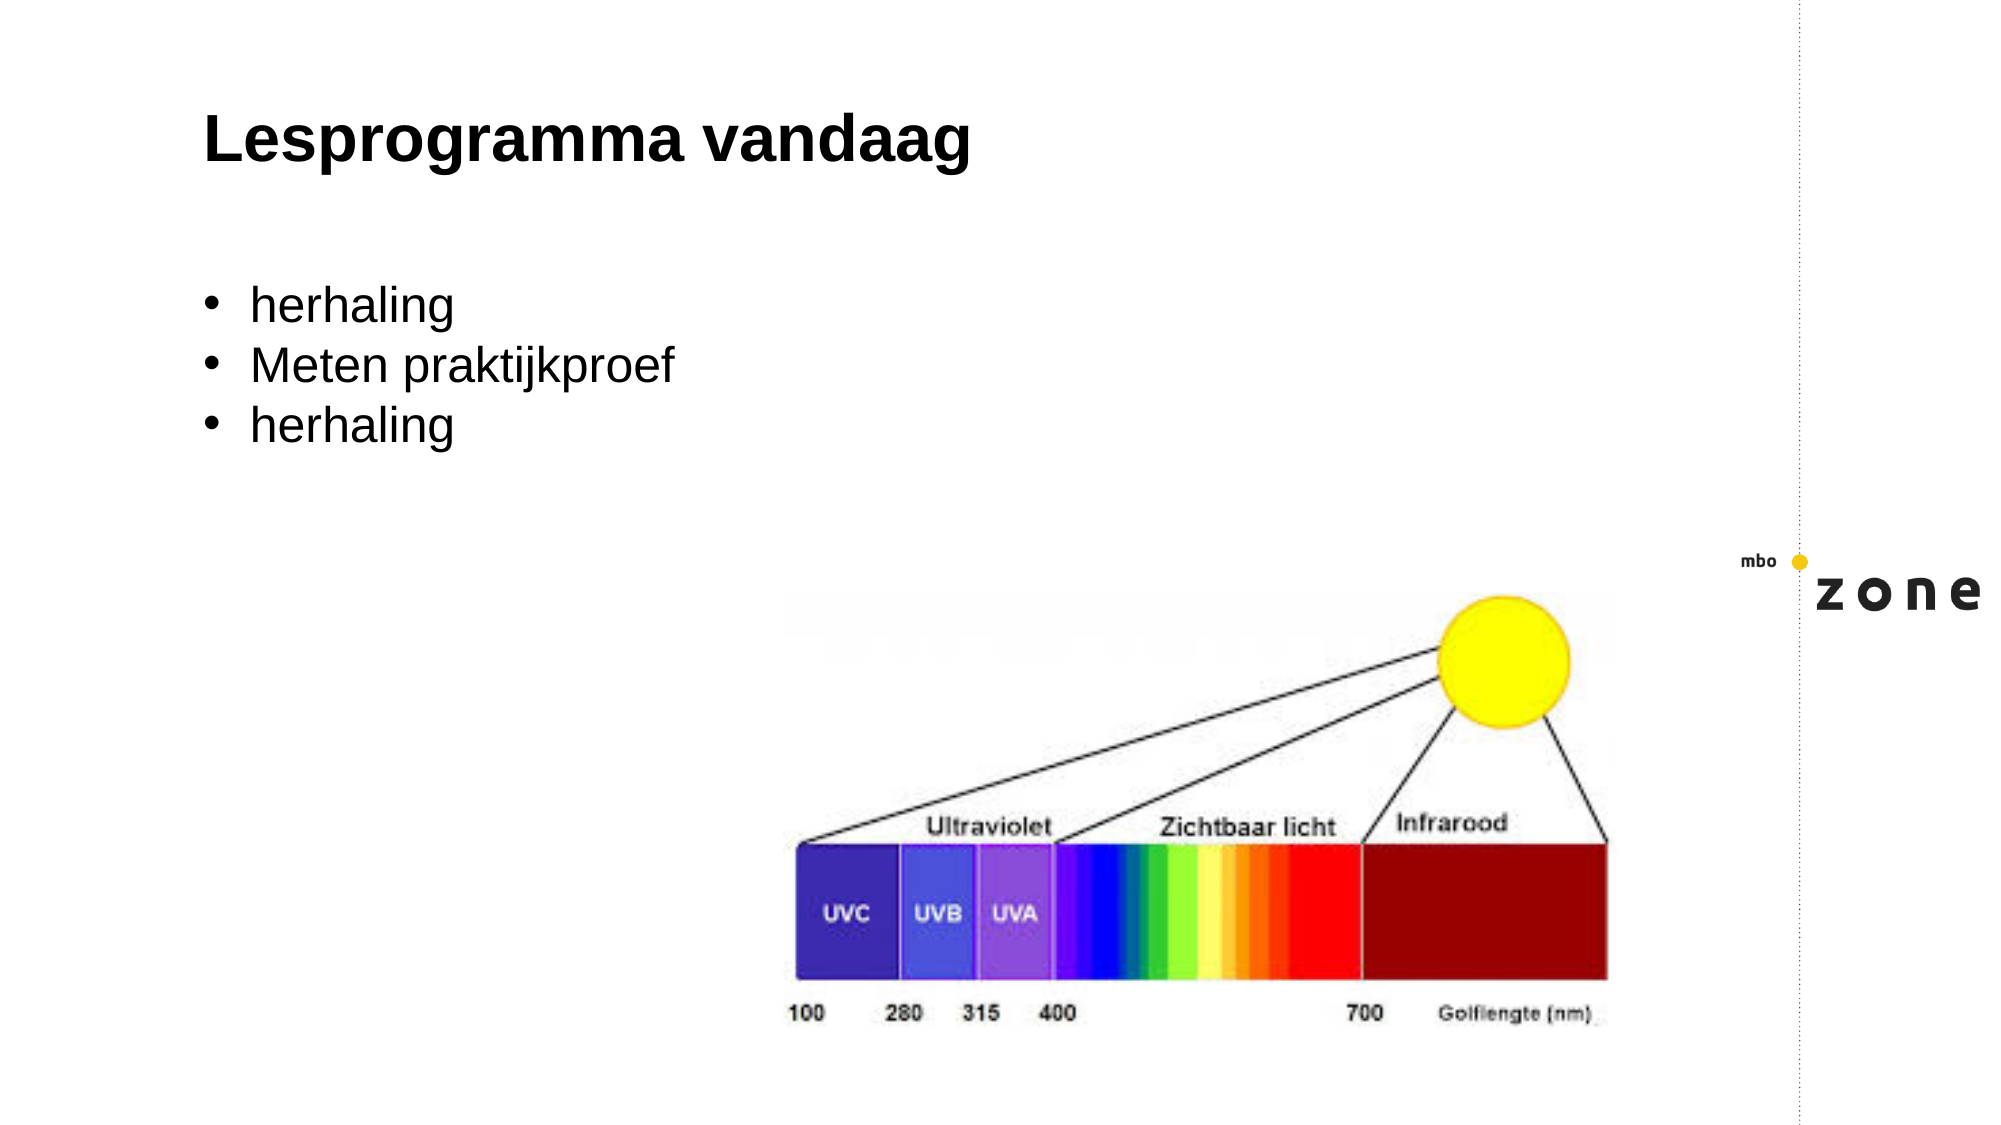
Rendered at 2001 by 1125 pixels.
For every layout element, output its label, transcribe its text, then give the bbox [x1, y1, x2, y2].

text_box herhaling Meten praktijkproef herhaling [188, 264, 1559, 505]
picture [783, 0, 2001, 1125]
text_box Lesprogramma vandaag [188, 87, 1445, 182]
